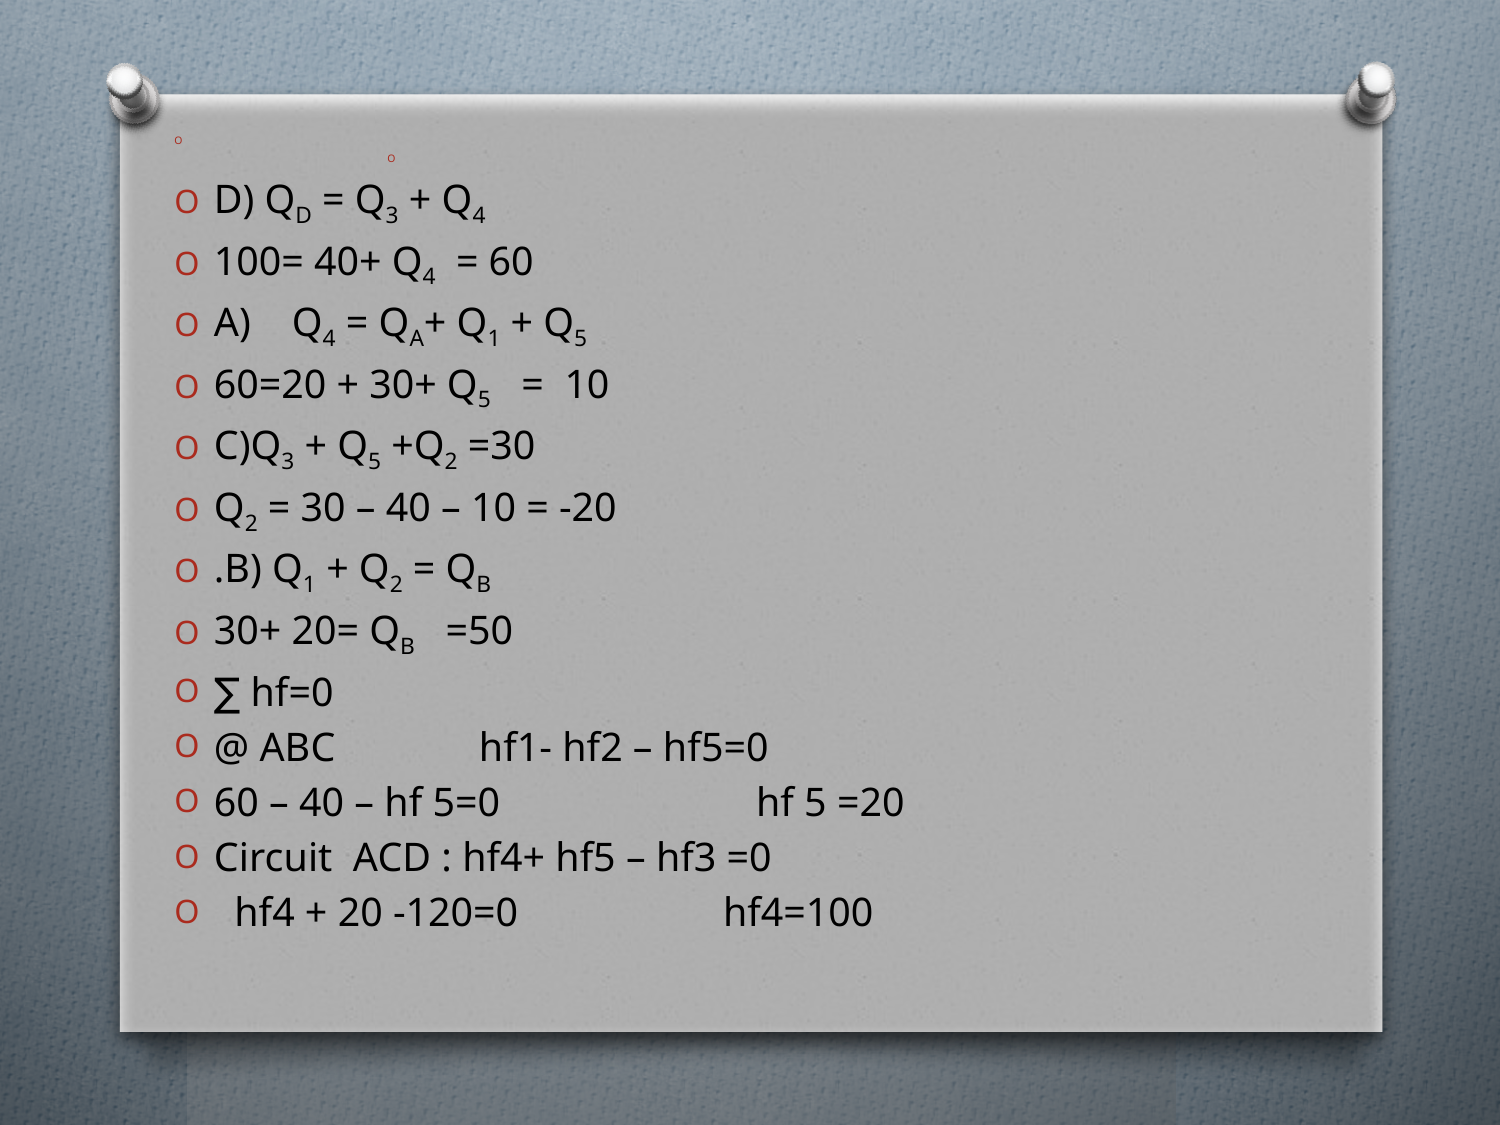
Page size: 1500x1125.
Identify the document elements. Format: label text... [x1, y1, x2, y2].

picture [75, 29, 198, 153]
picture [1317, 35, 1439, 156]
text_box [19, 466, 1388, 721]
list D) QD = Q3 + Q4 100= 40+ Q4 = 60 A) Q4 = QA+ Q1 + Q5 60=20 + 30+ Q5 = 10 C)Q3 + Q5 +Q2 =30 Q2 = 30 – 40 – 10 = -20 .B) Q1 + Q2 = QB 30+ 20= QB =50 ∑ hf=0 @ ABC hf1- hf2 – hf5=0 60 – 40 – hf 5=0 hf 5 =20 Circuit ACD : hf4+ hf5 – hf3 =0 hf4 + 20 -120=0 hf4=100 [159, 125, 1341, 466]
list D) QD = Q3 + Q4 100= 40+ Q4 = 60 A) Q4 = QA+ Q1 + Q5 60=20 + 30+ Q5 = 10 C)Q3 + Q5 +Q2 =30 Q2 = 30 – 40 – 10 = -20 .B) Q1 + Q2 = QB 30+ 20= QB =50 ∑ hf=0 @ ABC hf1- hf2 – hf5=0 60 – 40 – hf 5=0 hf 5 =20 Circuit ACD : hf4+ hf5 – hf3 =0 hf4 + 20 -120=0 hf4=100 [159, 721, 1341, 963]
